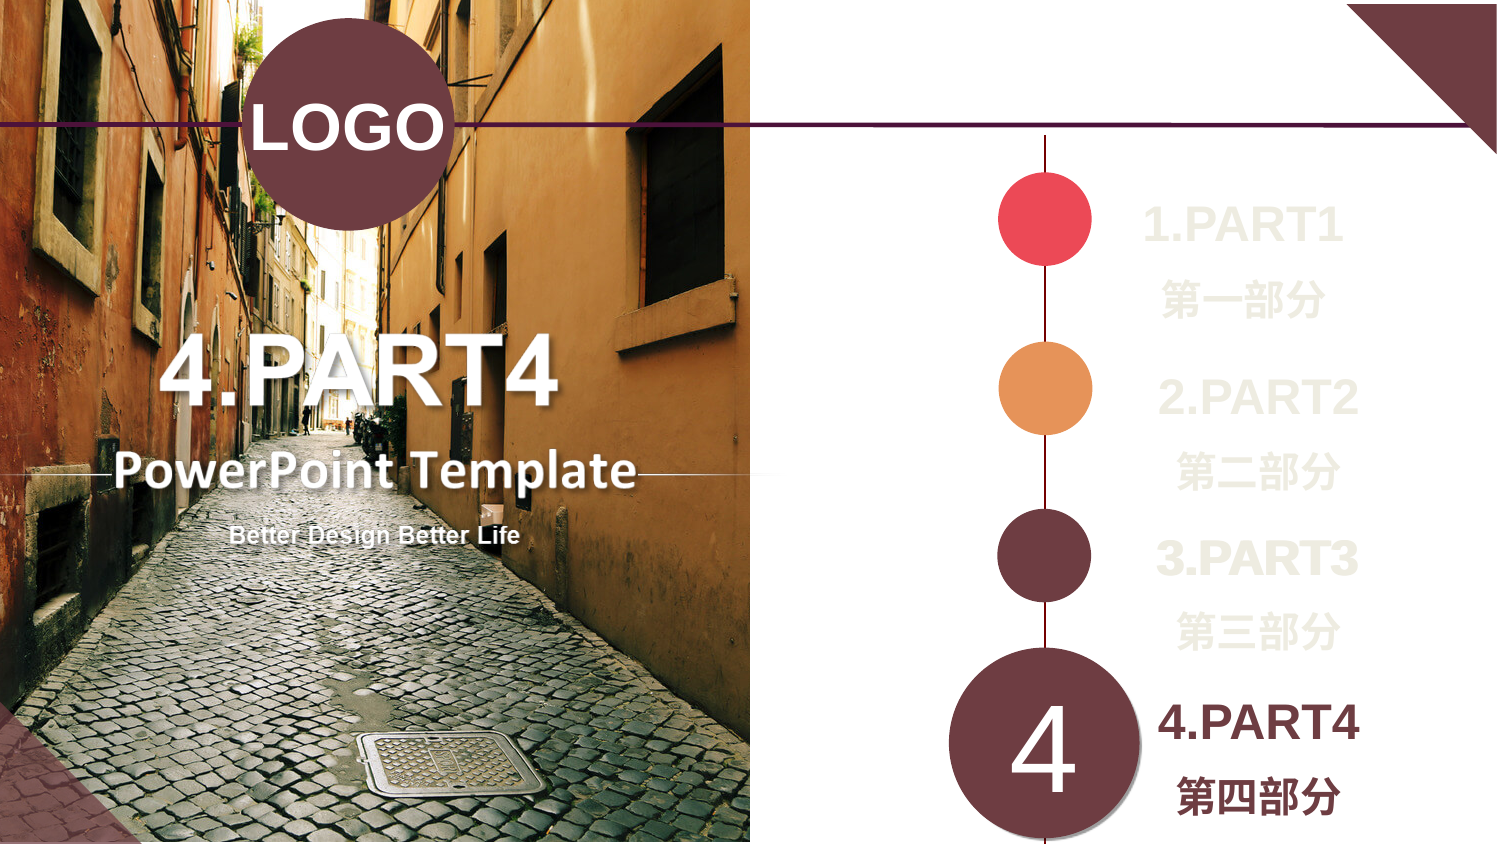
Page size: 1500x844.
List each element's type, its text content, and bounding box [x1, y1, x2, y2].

text_box [997, 508, 1044, 603]
text_box [1045, 341, 1093, 436]
picture [0, 126, 792, 842]
text_box 3.PART3 [1140, 517, 1373, 593]
text_box 4 [1045, 647, 1140, 839]
text_box 第四部分 [1160, 763, 1358, 829]
text_box [1045, 172, 1092, 266]
text_box [1045, 508, 1092, 603]
text_box 第一部分 [1145, 265, 1343, 331]
text_box 4.PART4 [1143, 681, 1375, 757]
picture [0, 0, 750, 124]
text_box [1346, 4, 1497, 155]
text_box 第三部分 [1160, 598, 1358, 664]
text_box 2.PART2 [1143, 356, 1375, 432]
text_box 第二部分 [1160, 438, 1358, 503]
text_box 1.PART1 [1127, 184, 1360, 260]
text_box [998, 341, 1044, 436]
text_box [998, 172, 1044, 266]
text_box 4 [948, 647, 1044, 839]
